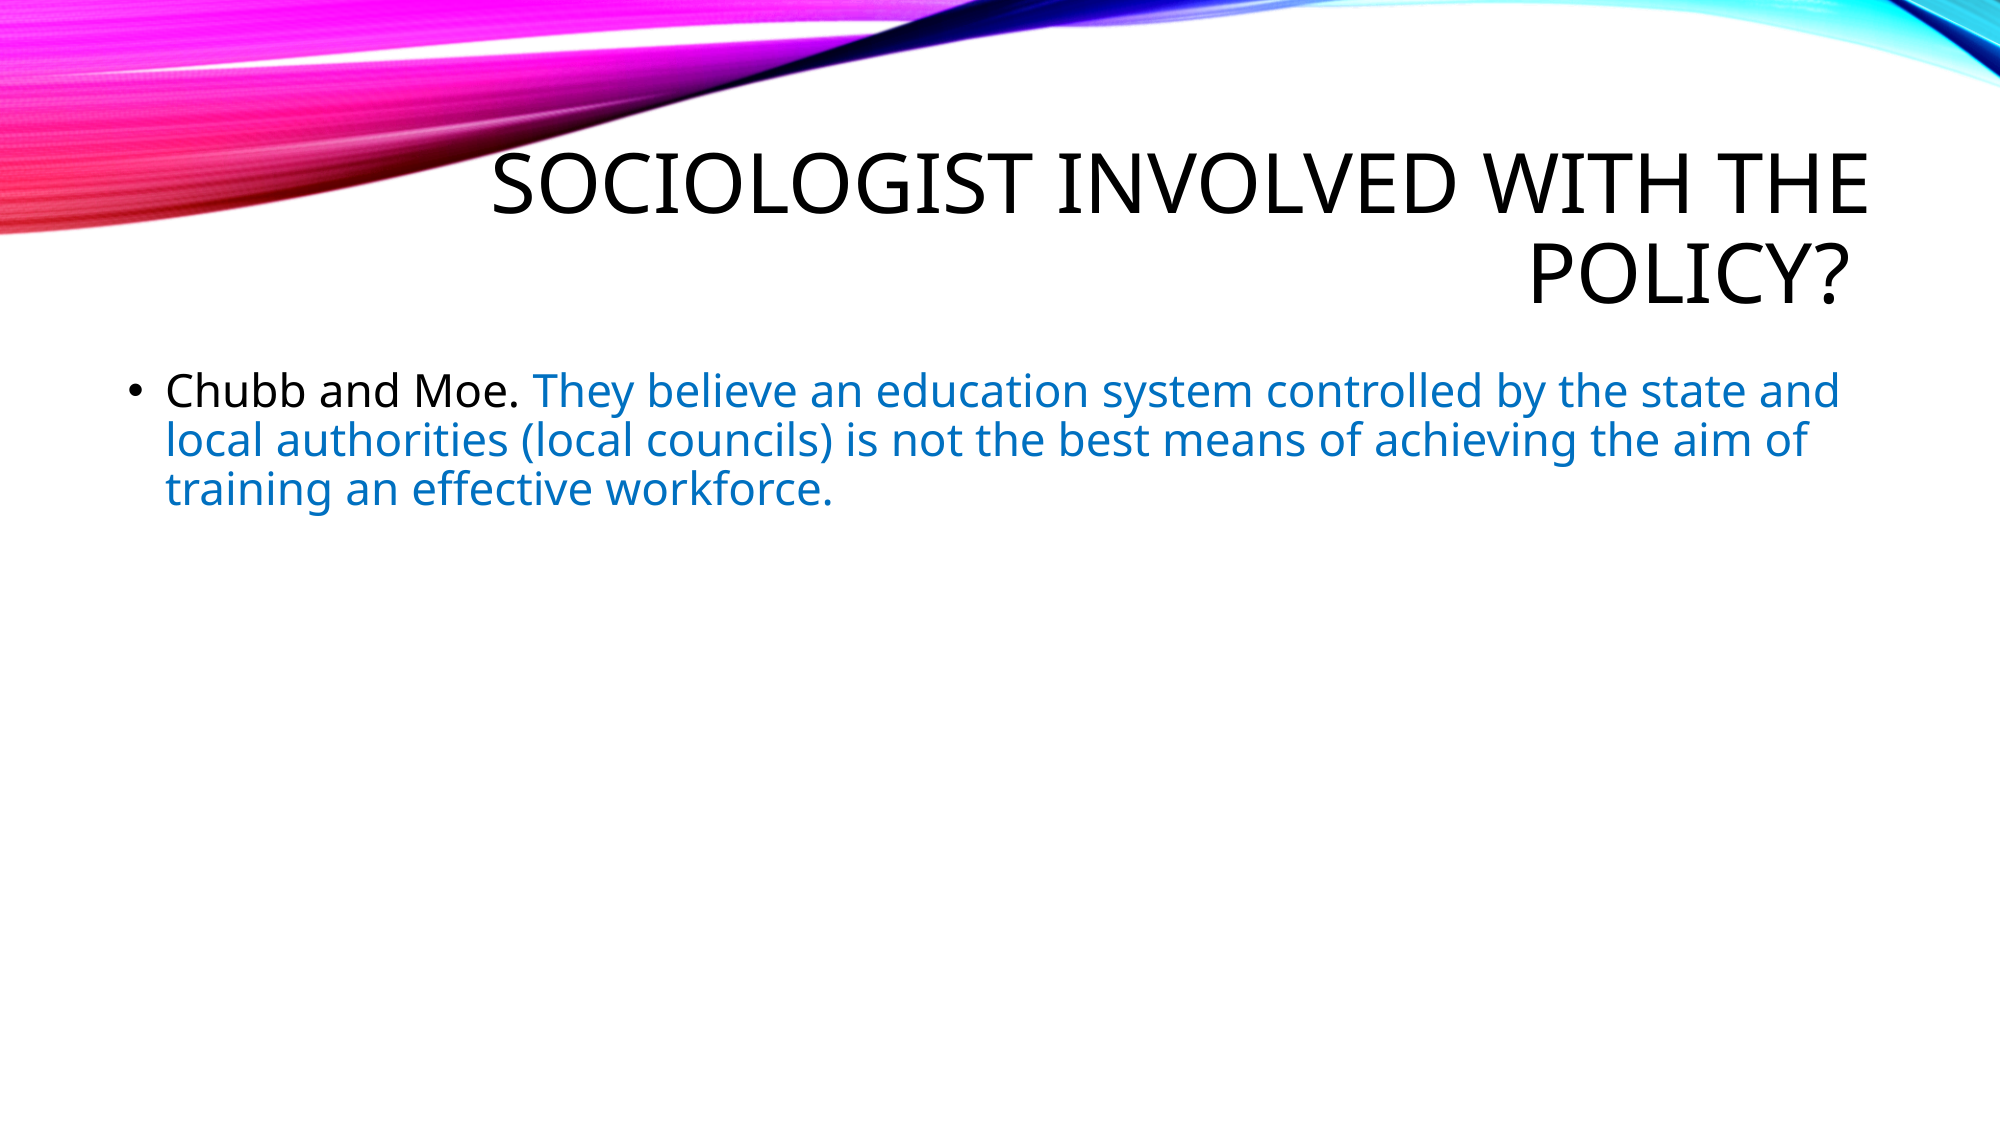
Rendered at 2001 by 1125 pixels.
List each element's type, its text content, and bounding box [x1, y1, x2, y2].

picture [1910, 0, 2000, 45]
list Chubb and Moe. They believe an education system controlled by the state and local authorities (local councils) is not the best means of achieving the aim of training an effective workforce. [112, 360, 1888, 1021]
title Sociologist involved with the policy? [474, 125, 1888, 338]
picture [0, 0, 2000, 237]
picture [1890, 0, 2000, 75]
